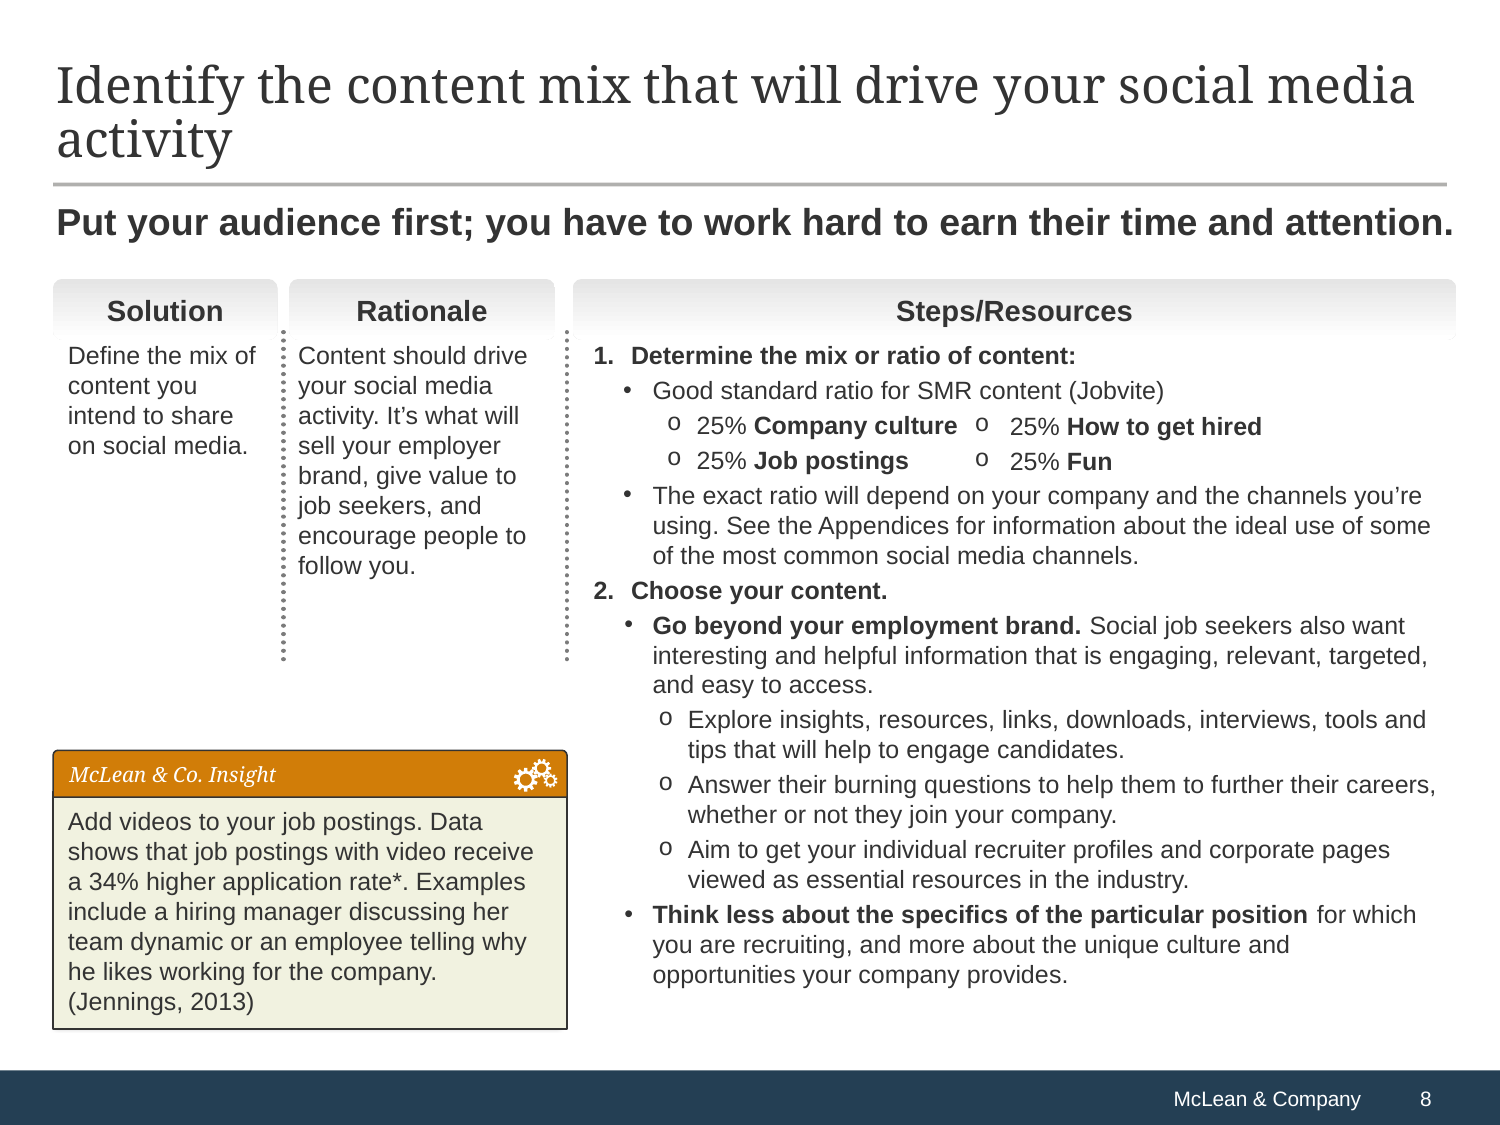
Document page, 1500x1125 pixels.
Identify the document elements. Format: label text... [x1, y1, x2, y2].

text_box Solution [50, 276, 280, 337]
title Identify the content mix that will drive your social media activity [41, 42, 1457, 185]
text_box Rationale [287, 276, 558, 337]
list Put your audience first; you have to work hard to earn their time and attention. [41, 189, 1483, 250]
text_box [52, 750, 568, 1030]
text_box Content should drive your social media activity. It’s what will sell your employer brand, give value to job seekers, and encourage people to follow you. [285, 332, 555, 587]
text_box 25% How to get hired 25% Fun [959, 402, 1344, 483]
text_box Determine the mix or ratio of content: Good standard ratio for SMR content (Jobvite) 25% Company culture 25% Job postings The exact ratio will depend on your company and the channels you’re using. See the Appendices for information about the ideal use of some of the most common social media channels. Choose your content. Go beyond your employment brand. Social job seekers also want interesting and helpful information that is engaging, relevant, targeted, and easy to access. Explore insights, resources, links, downloads, interviews, tools and tips that will help to engage candidates. Answer their burning questions to help them to further their careers, whether or not they join your company. Aim to get your individual recruiter profiles and corporate pages viewed as essential resources in the industry. Think less about the specifics of the particular position for which you are recruiting, and more about the unique culture and opportunities your company provides. [578, 332, 1457, 1025]
text_box Define the mix of content you intend to share on social media. [53, 332, 278, 467]
text_box Steps/Resources [570, 276, 1459, 341]
